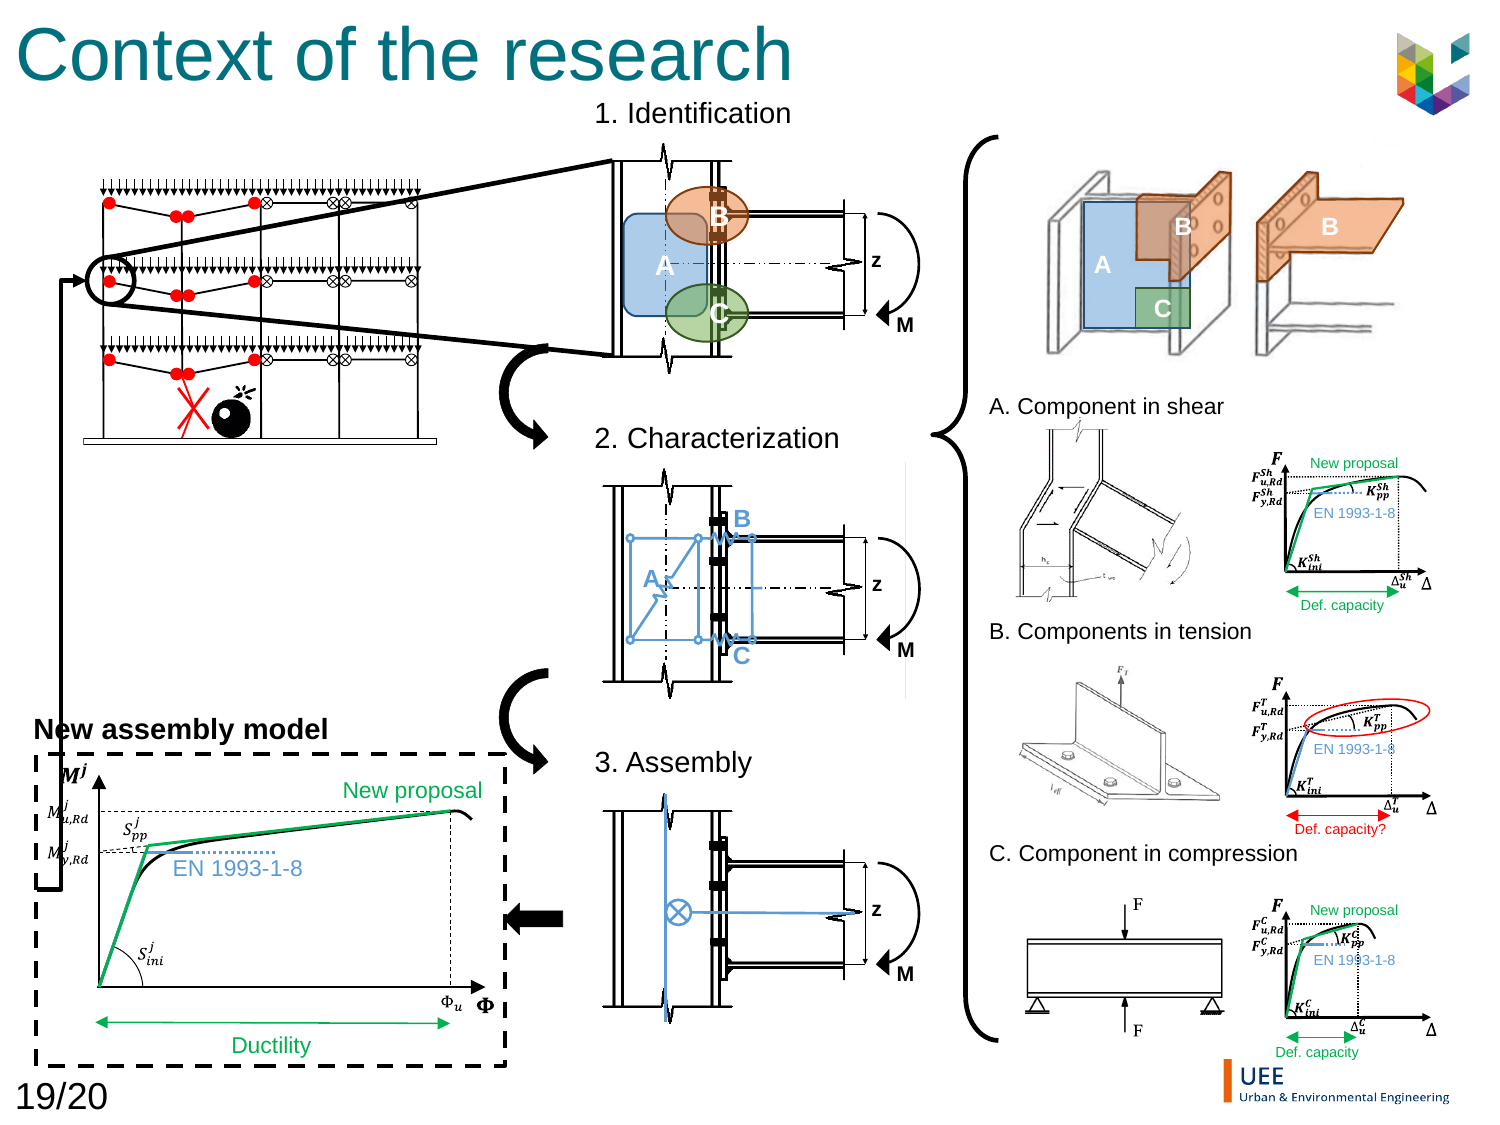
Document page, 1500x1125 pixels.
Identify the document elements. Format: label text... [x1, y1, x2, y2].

text_box [497, 363, 551, 452]
picture [1245, 446, 1436, 595]
text_box C. Component in compression [999, 831, 1447, 874]
text_box Def. capacity? [1279, 828, 1402, 845]
picture [1044, 101, 1500, 374]
text_box Def. capacity [1260, 1049, 1374, 1068]
text_box B. Components in tension [999, 609, 1447, 652]
text_box 2. Characterization [579, 411, 856, 462]
text_box A. Component in shear [999, 383, 1447, 427]
picture [1223, 1059, 1500, 1105]
picture [1021, 892, 1229, 1038]
picture [1245, 671, 1441, 820]
picture [83, 178, 438, 445]
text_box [37, 280, 88, 701]
picture [593, 462, 928, 699]
text_box 19/20 [0, 1064, 136, 1125]
text_box Context of the research [0, 0, 1500, 101]
text_box Def. capacity [1285, 603, 1400, 622]
text_box [499, 666, 551, 777]
text_box [931, 136, 999, 1042]
text_box [512, 901, 565, 937]
text_box 1. Identification [579, 101, 807, 137]
picture [1015, 663, 1223, 809]
picture [1015, 417, 1194, 603]
picture [1245, 892, 1441, 1041]
text_box 3. Assembly [579, 736, 768, 787]
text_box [110, 160, 613, 356]
picture [593, 137, 928, 374]
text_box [17, 702, 506, 1067]
picture [593, 786, 928, 1024]
